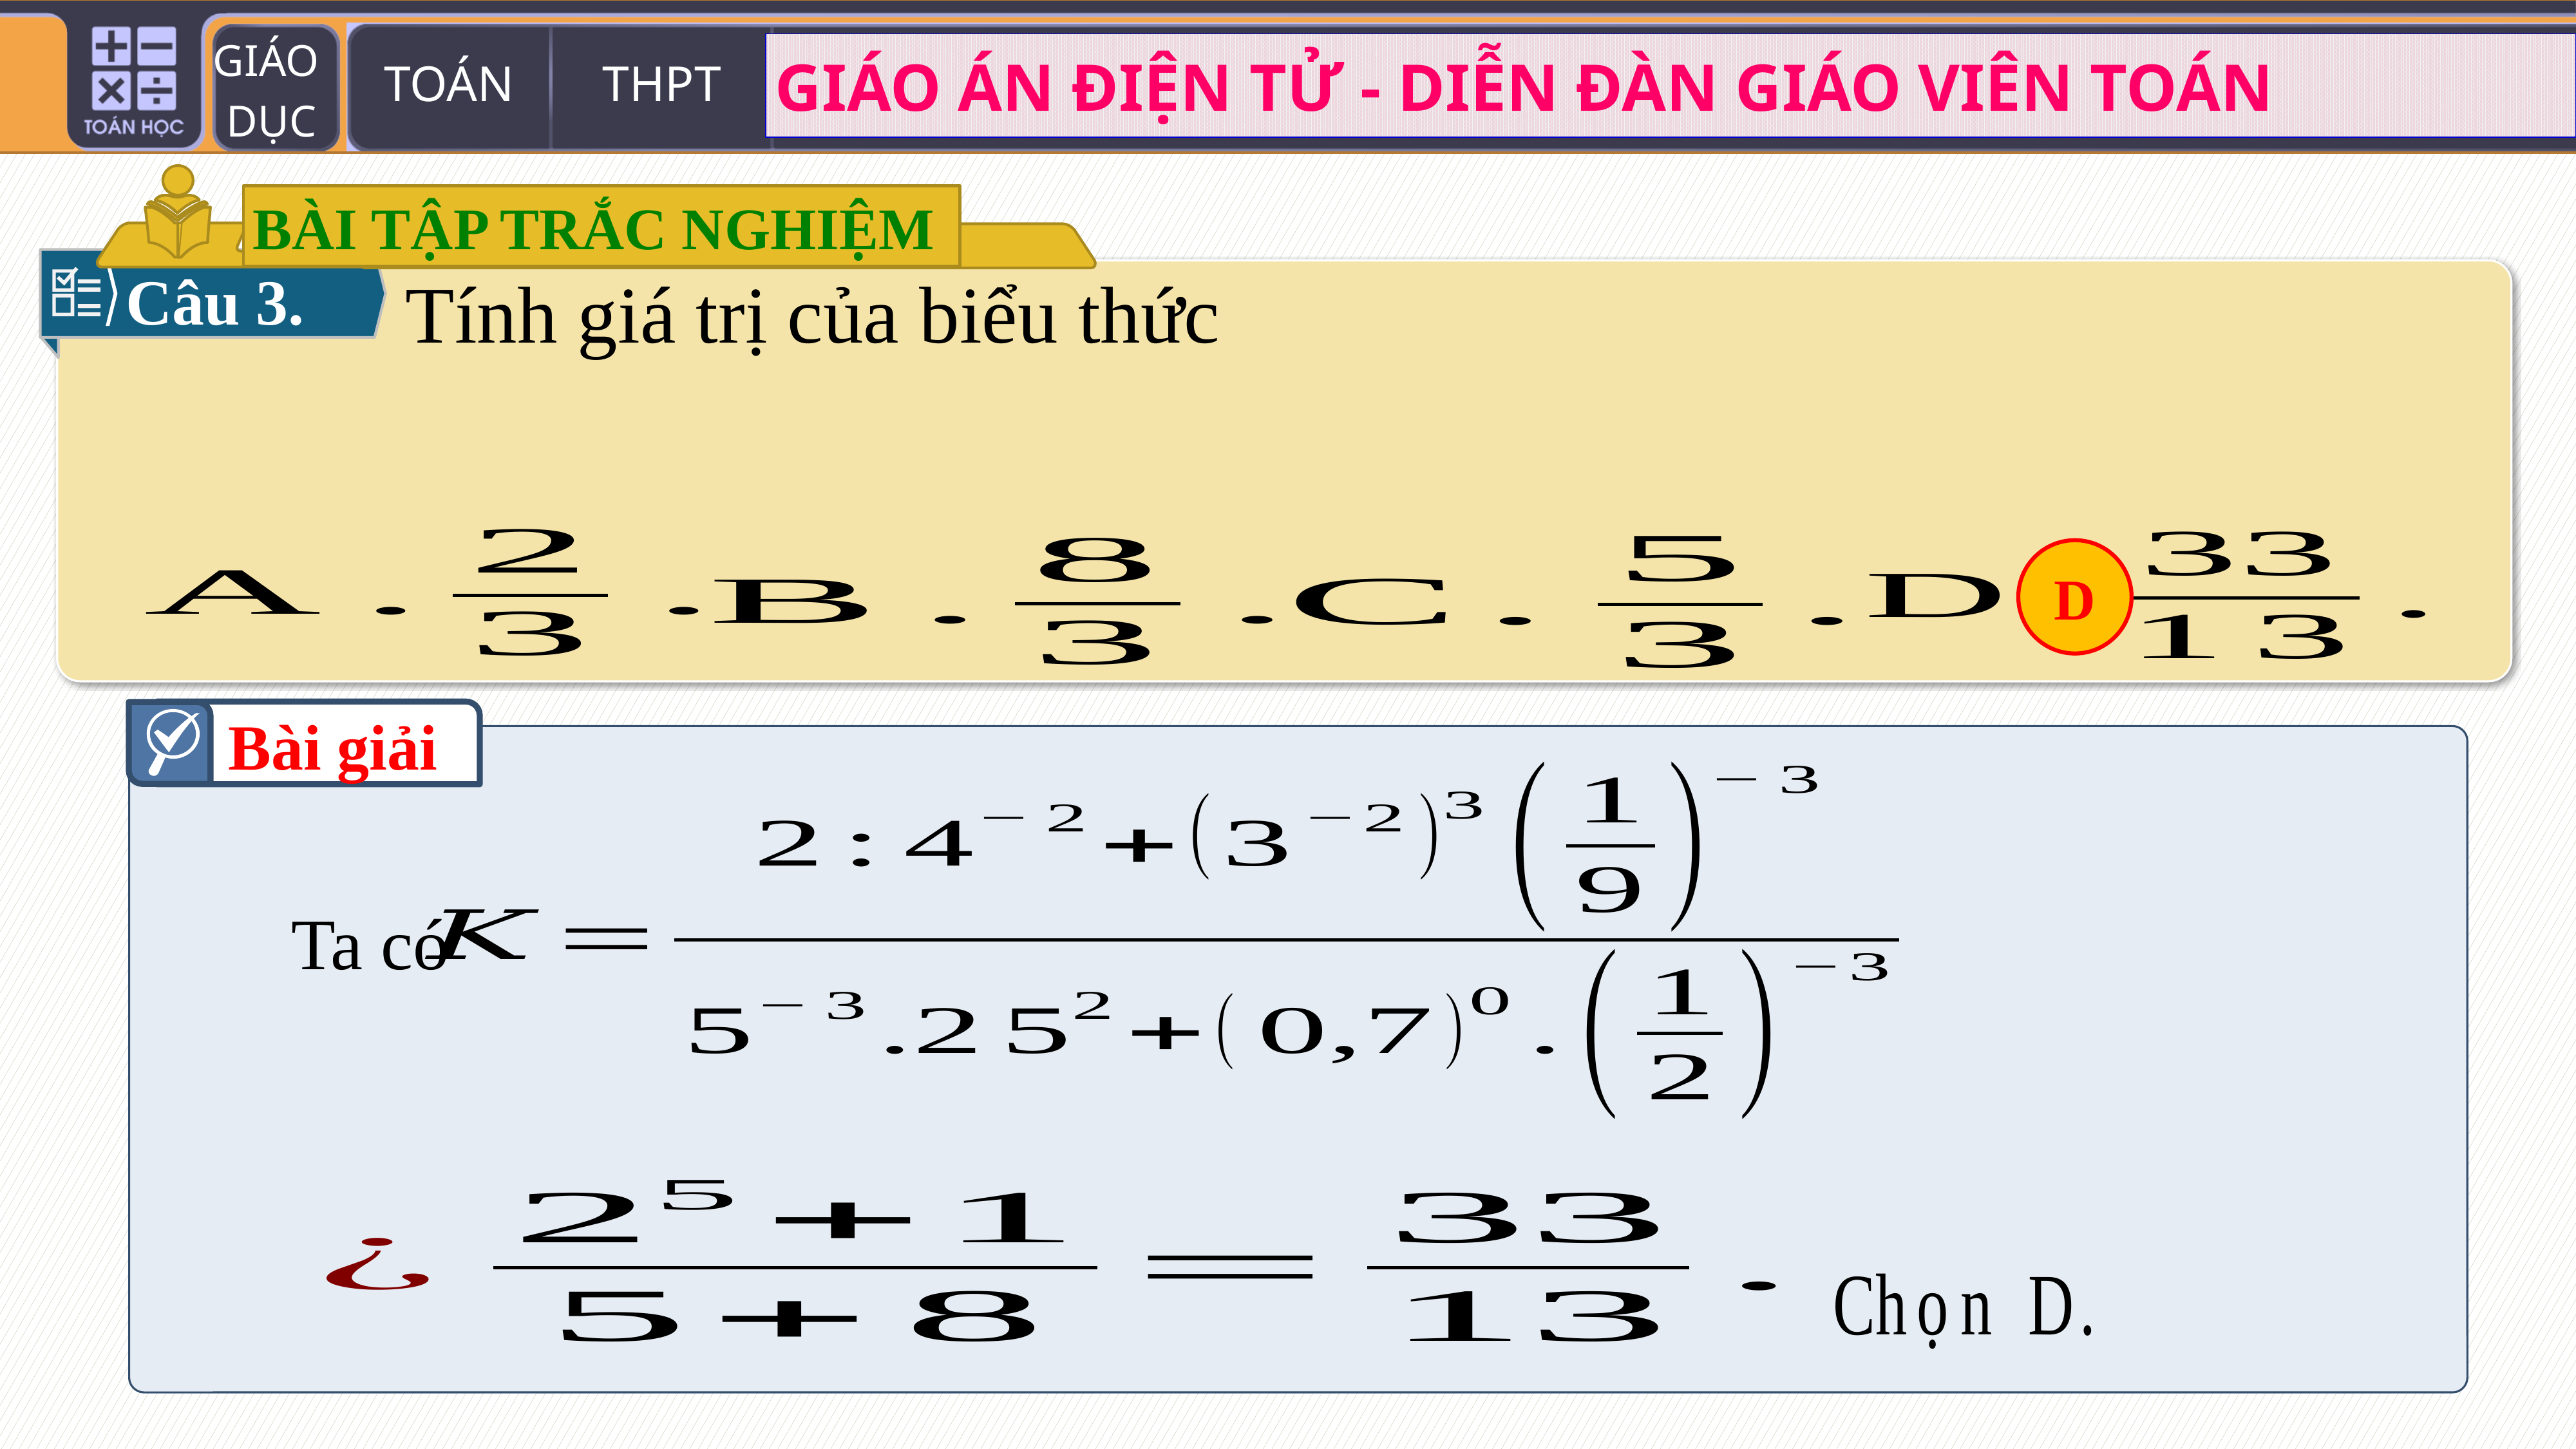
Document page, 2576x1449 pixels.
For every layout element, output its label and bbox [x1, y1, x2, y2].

text_box [40, 249, 2512, 682]
text_box [128, 701, 2468, 1393]
text_box [95, 165, 1097, 269]
